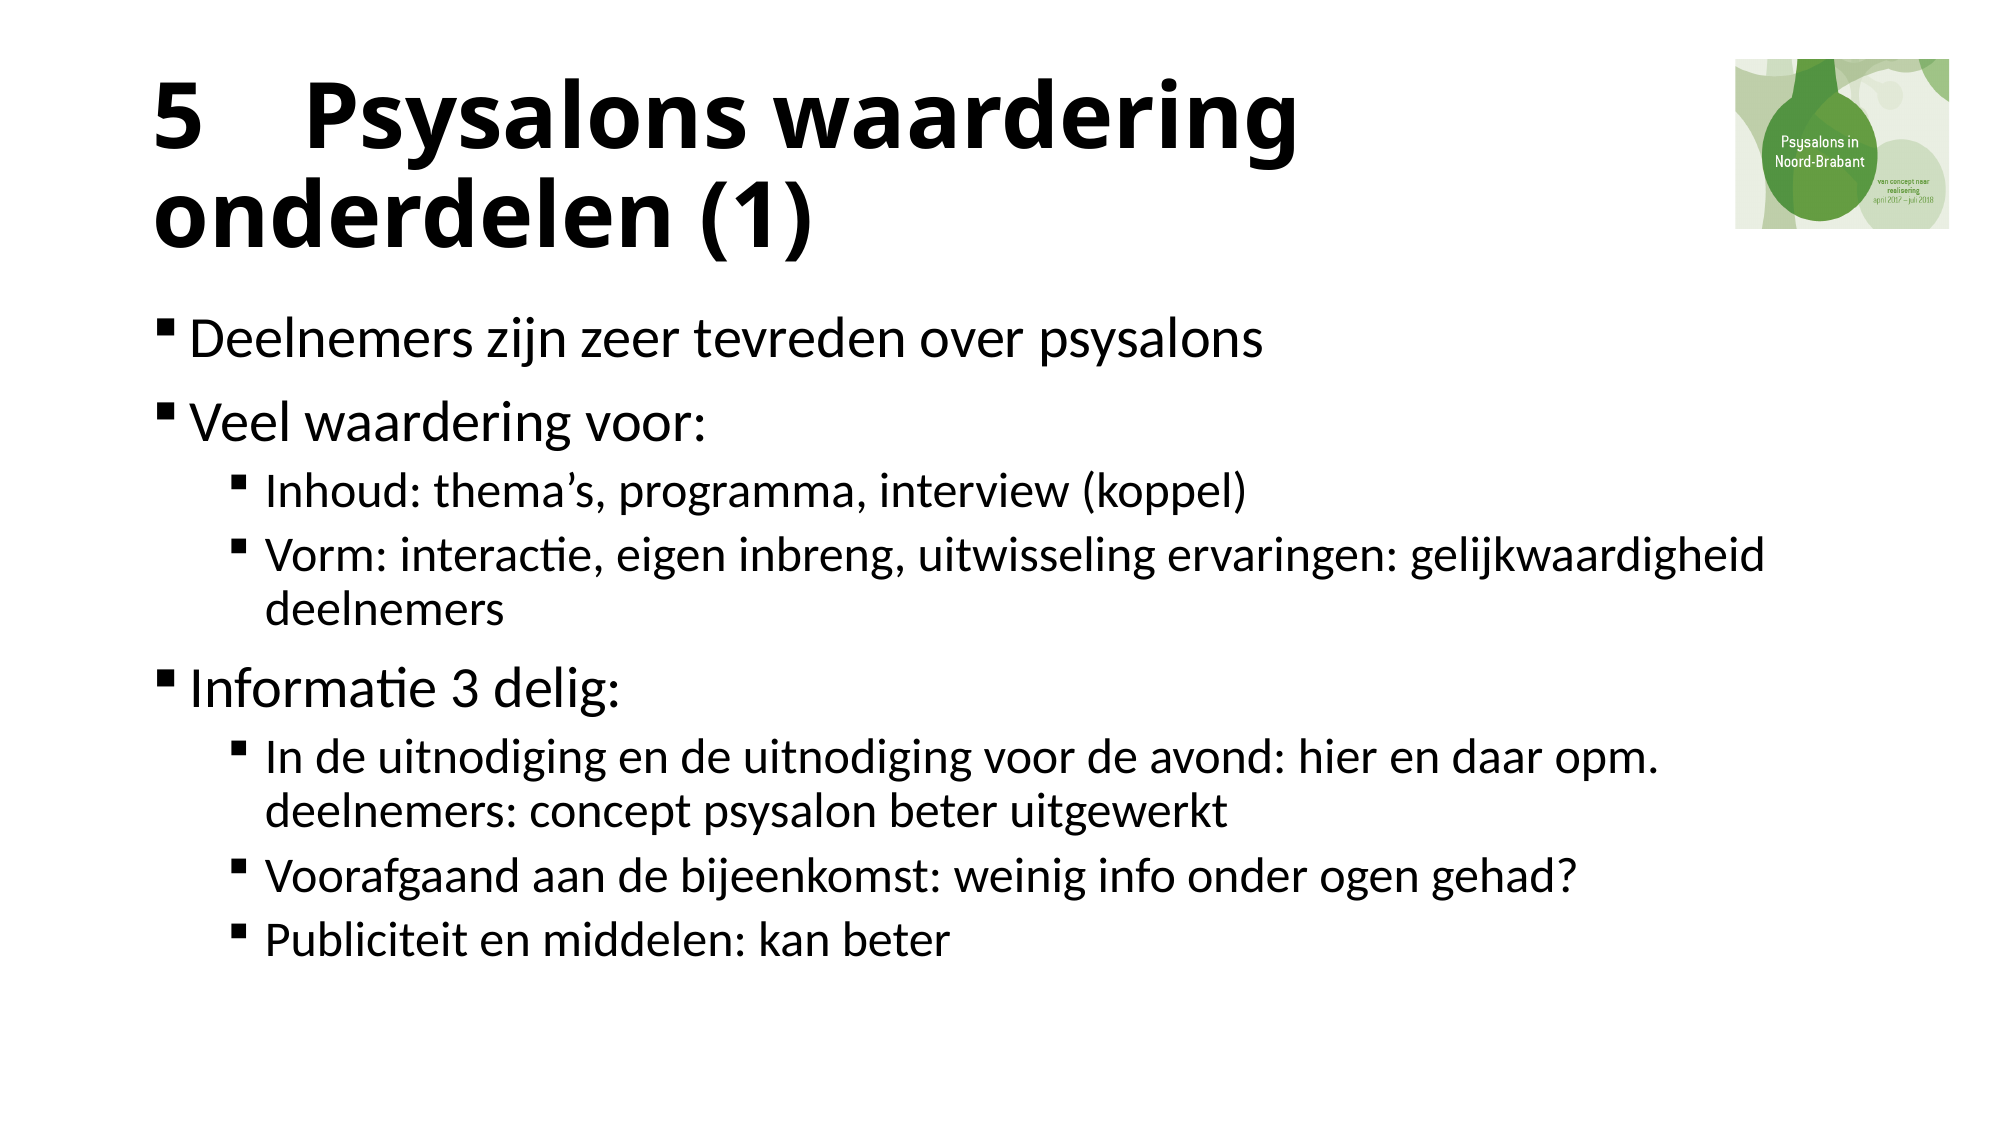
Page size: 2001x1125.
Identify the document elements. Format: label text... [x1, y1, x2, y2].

picture [1735, 59, 1950, 229]
list Deelnemers zijn zeer tevreden over psysalons Veel waardering voor: Inhoud: thema’s, programma, interview (koppel) Vorm: interactie, eigen inbreng, uitwisseling ervaringen: gelijkwaardigheid deelnemers Informatie 3 delig: In de uitnodiging en de uitnodiging voor de avond: hier en daar opm. deelnemers: concept psysalon beter uitgewerkt Voorafgaand aan de bijeenkomst: weinig info onder ogen gehad? Publiciteit en middelen: kan beter [137, 299, 1863, 1014]
title 5 Psysalons waardering onderdelen (1) [137, 59, 1863, 278]
